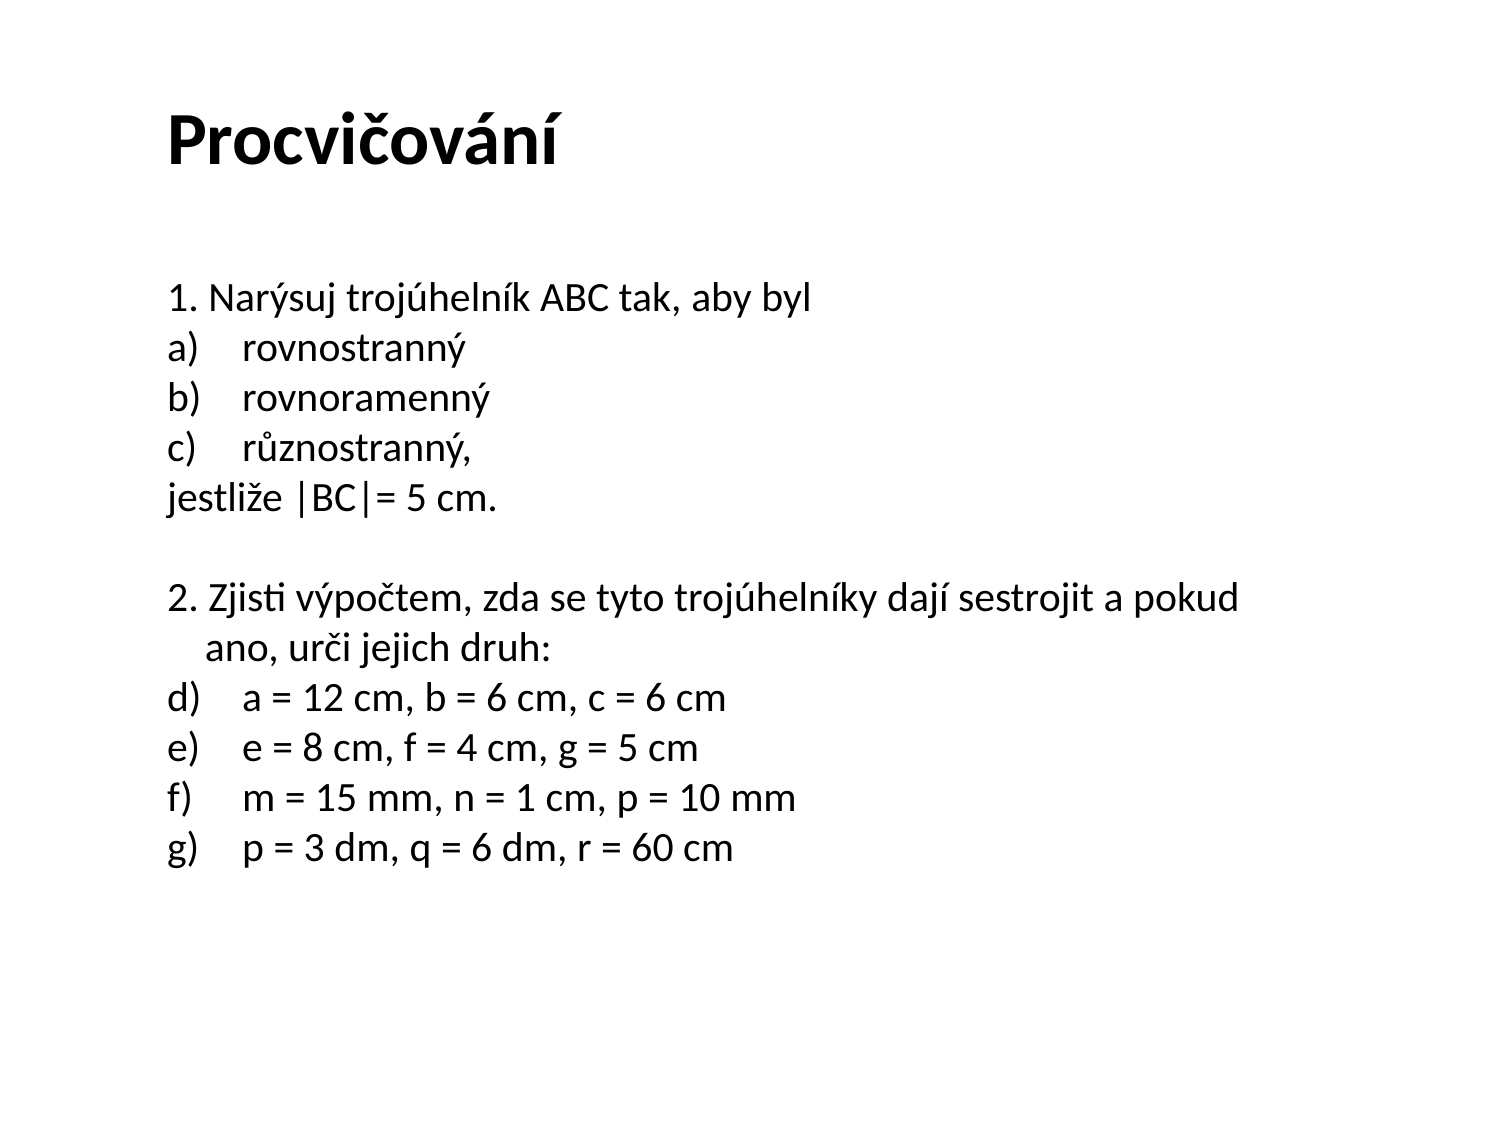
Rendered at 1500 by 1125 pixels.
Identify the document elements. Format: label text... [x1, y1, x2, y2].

text_box Procvičování 1. Narýsuj trojúhelník ABC tak, aby byl rovnostranný rovnoramenný různostranný, jestliže |BC|= 5 cm. 2. Zjisti výpočtem, zda se tyto trojúhelníky dají sestrojit a pokud ano, urči jejich druh: a = 12 cm, b = 6 cm, c = 6 cm e = 8 cm, f = 4 cm, g = 5 cm m = 15 mm, n = 1 cm, p = 10 mm p = 3 dm, q = 6 dm, r = 60 cm [152, 81, 1336, 877]
